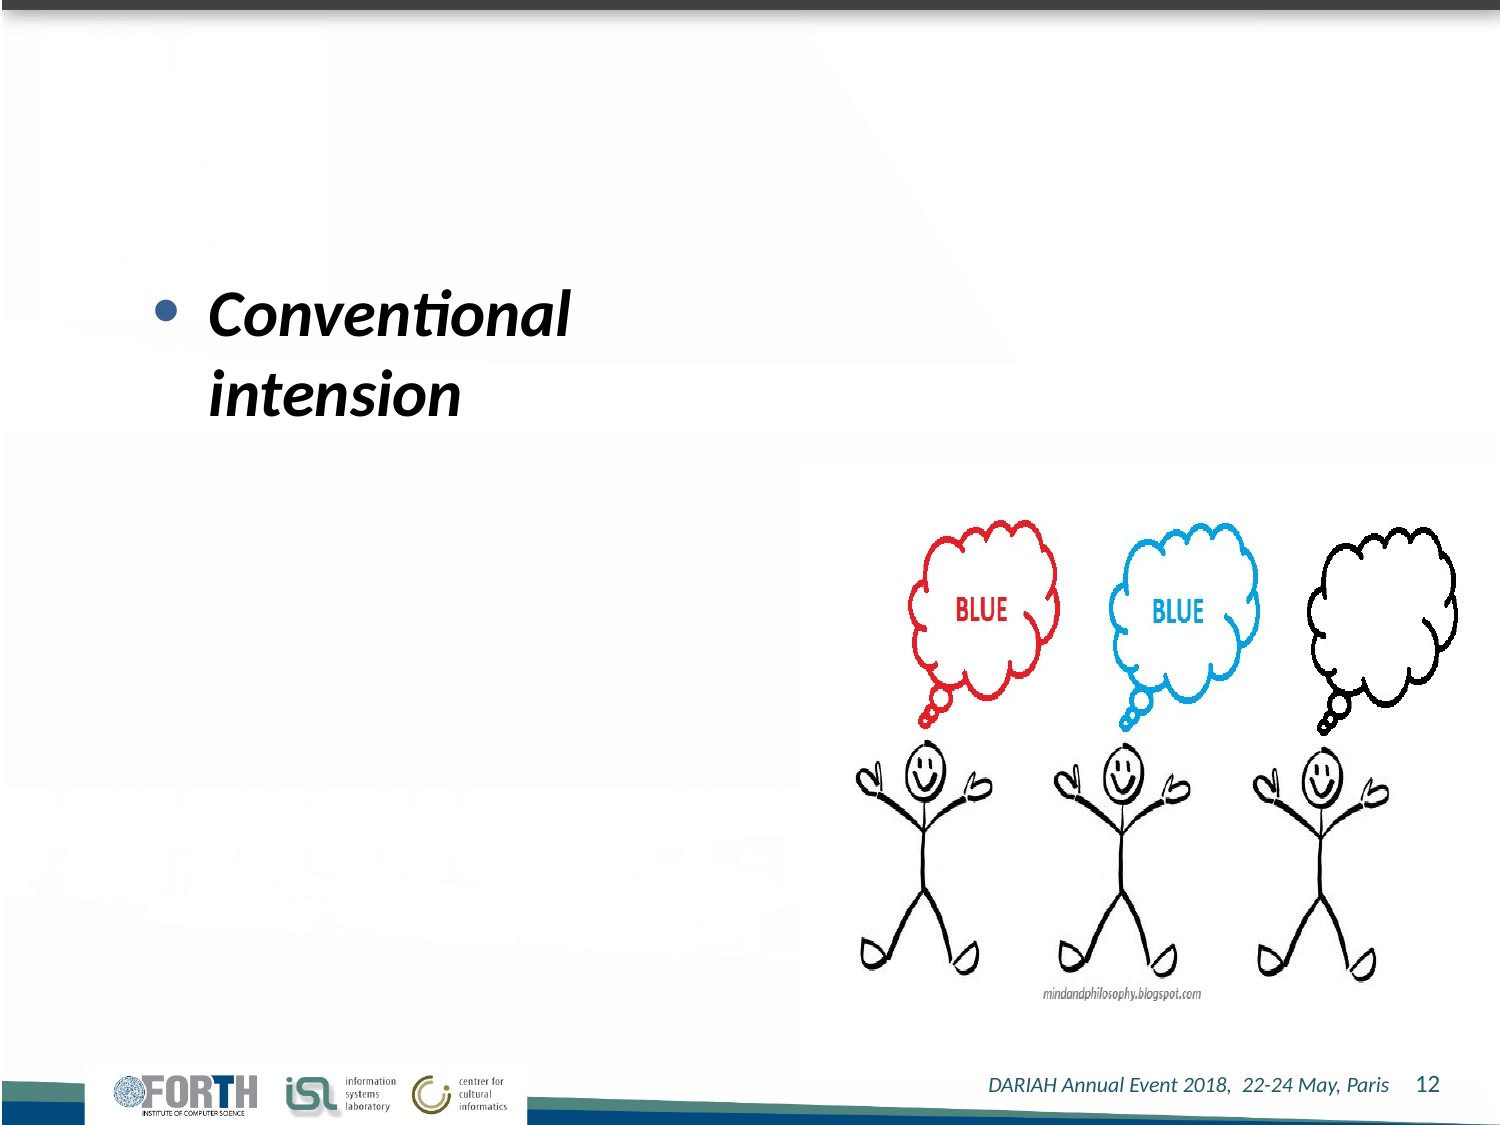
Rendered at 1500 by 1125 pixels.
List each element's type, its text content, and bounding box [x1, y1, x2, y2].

picture [2, 0, 1500, 1125]
list Conventional intension [137, 262, 788, 1005]
